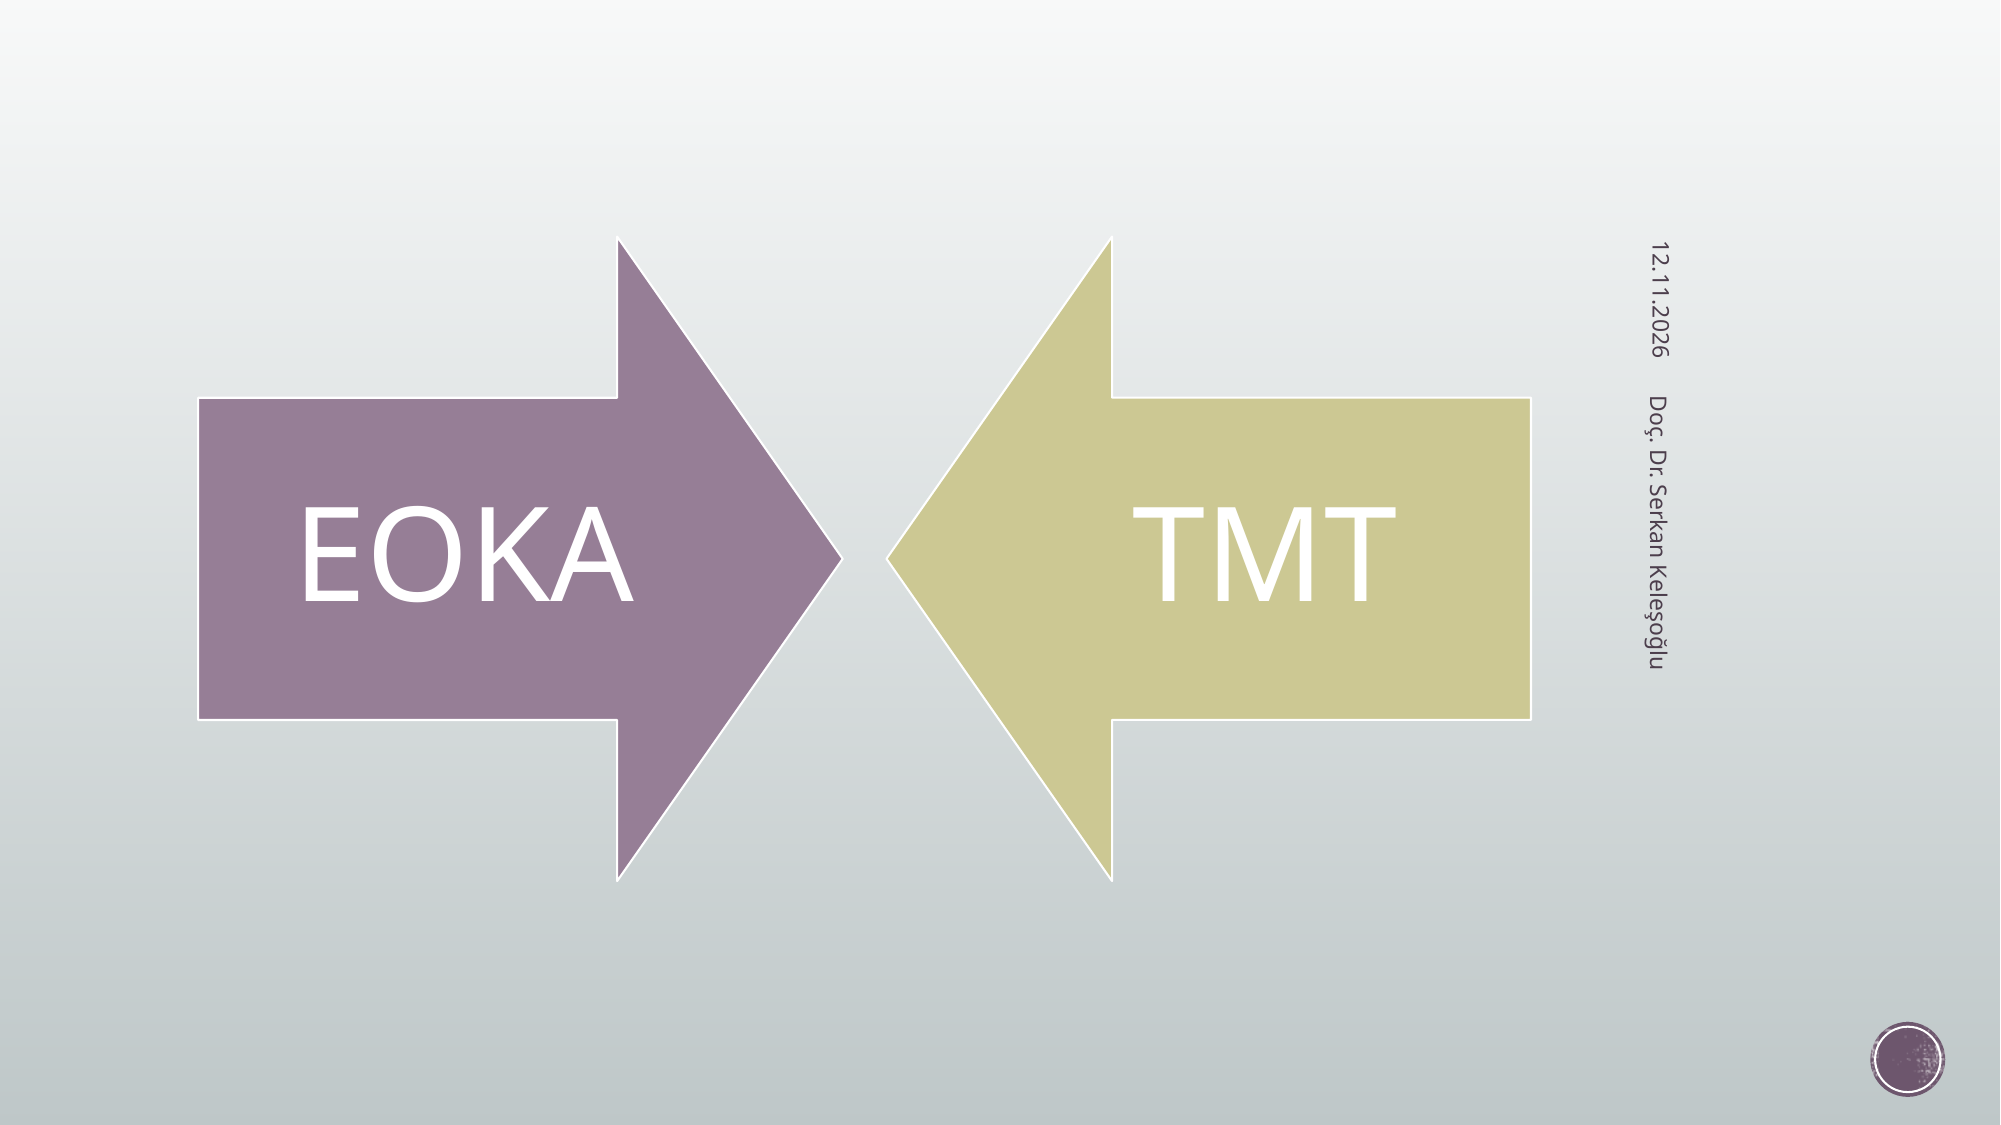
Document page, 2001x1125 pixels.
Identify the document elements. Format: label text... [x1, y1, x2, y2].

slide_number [1628, 43, 1692, 374]
footer Doç. Dr. Serkan Keleşoğlu [1629, 380, 1690, 906]
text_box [202, 118, 1528, 999]
